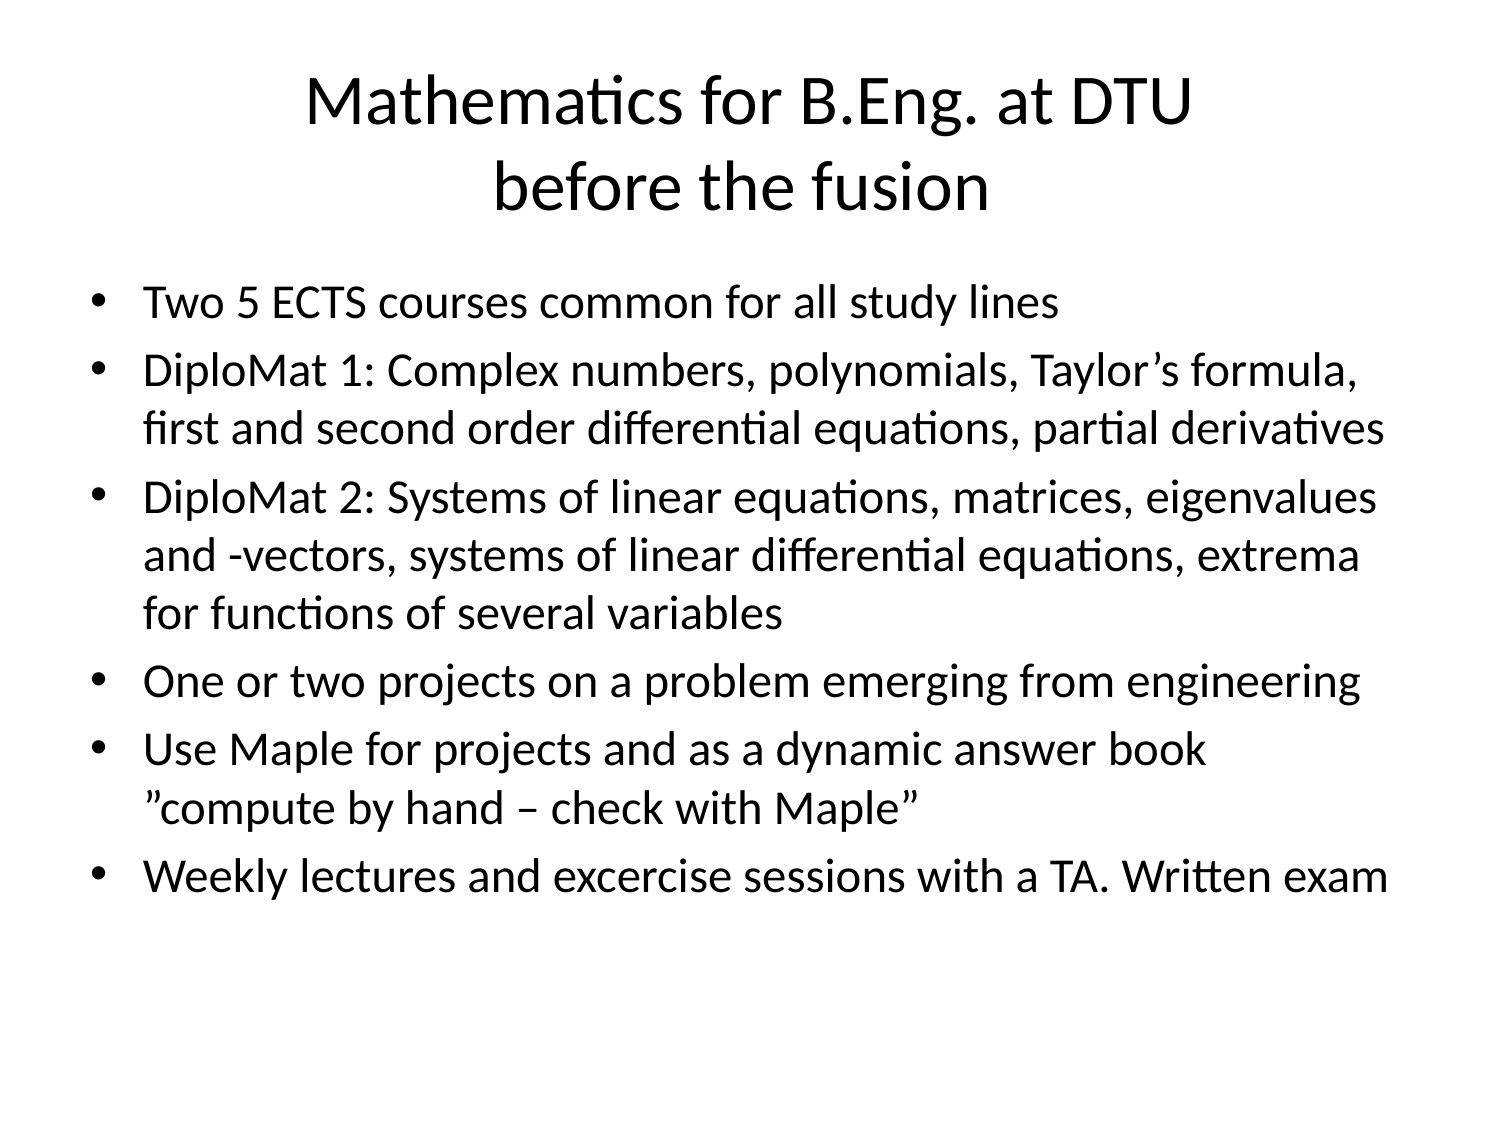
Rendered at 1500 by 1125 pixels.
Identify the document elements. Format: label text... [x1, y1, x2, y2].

title Mathematics for B.Eng. at DTU before the fusion [75, 45, 1425, 233]
list Two 5 ECTS courses common for all study lines DiploMat 1: Complex numbers, polynomials, Taylor’s formula, first and second order differential equations, partial derivatives DiploMat 2: Systems of linear equations, matrices, eigenvalues and -vectors, systems of linear differential equations, extrema for functions of several variables One or two projects on a problem emerging from engineering Use Maple for projects and as a dynamic answer book ”compute by hand – check with Maple” Weekly lectures and excercise sessions with a TA. Written exam [75, 262, 1425, 1005]
